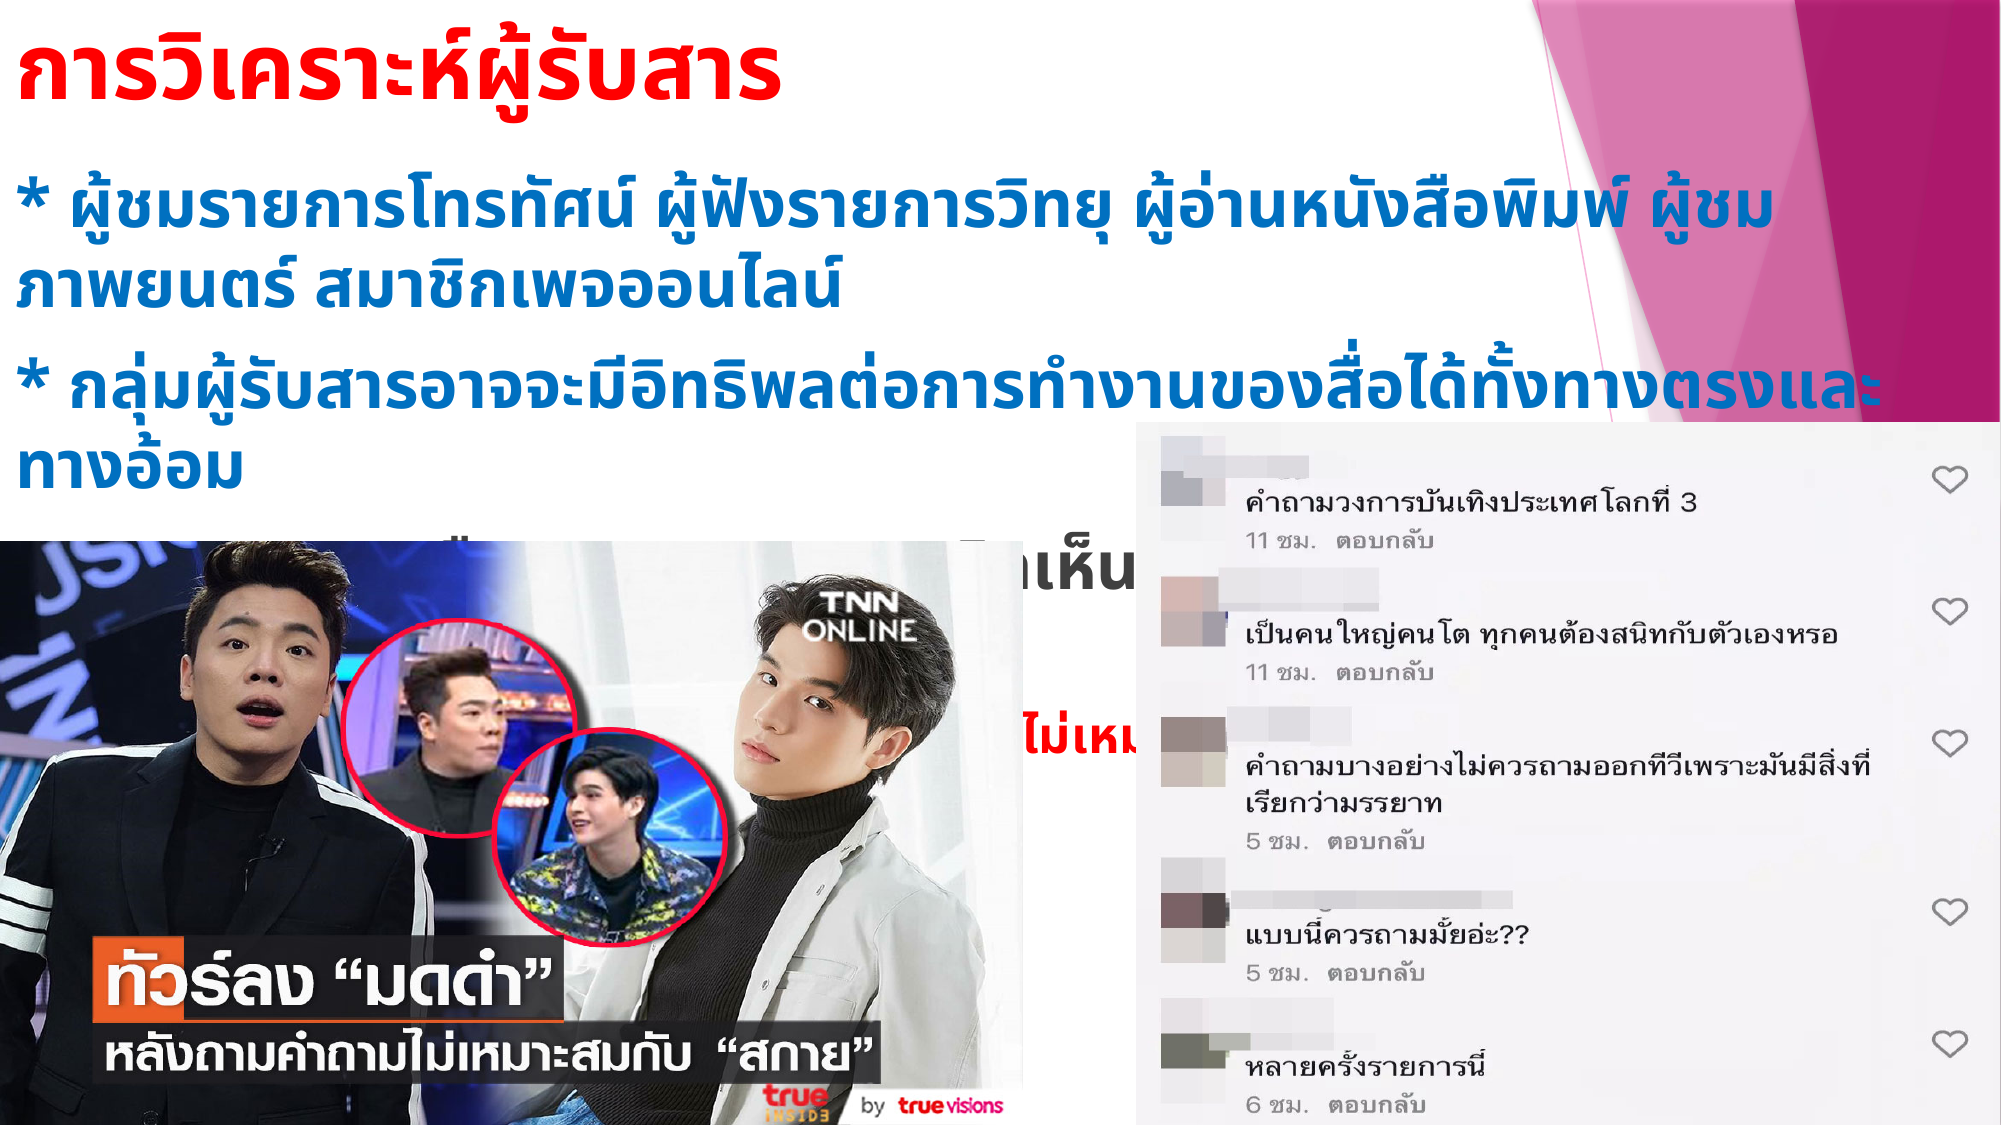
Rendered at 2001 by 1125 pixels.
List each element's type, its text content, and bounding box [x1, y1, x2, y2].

picture [0, 540, 1023, 1125]
list * ผู้ชมรายการโทรทัศน์ ผู้ฟังรายการวิทยุ ผู้อ่านหนังสือพิมพ์ ผู้ชมภาพยนตร์ สมาชิกเพจออนไลน์ * กลุ่มผู้รับสารอาจจะมีอิทธิพลต่อการทำงานของสื่อได้ทั้งทางตรงและทางอ้อม ทางตรง คือ การแสดงความคิดเห็น ในทางชื่นชอบหรือติเตียนต่อรายการต่างๆ "มดดํา คชาภา" โดนวิจารณ์หนัก หลังจี้ถามคำถามไม่เหมาะสมกับ "สกาย วงศ์รวี" [0, 153, 2000, 1125]
picture [1136, 421, 2000, 1125]
title การวิเคราะห์ผู้รับสาร [0, 0, 1863, 153]
